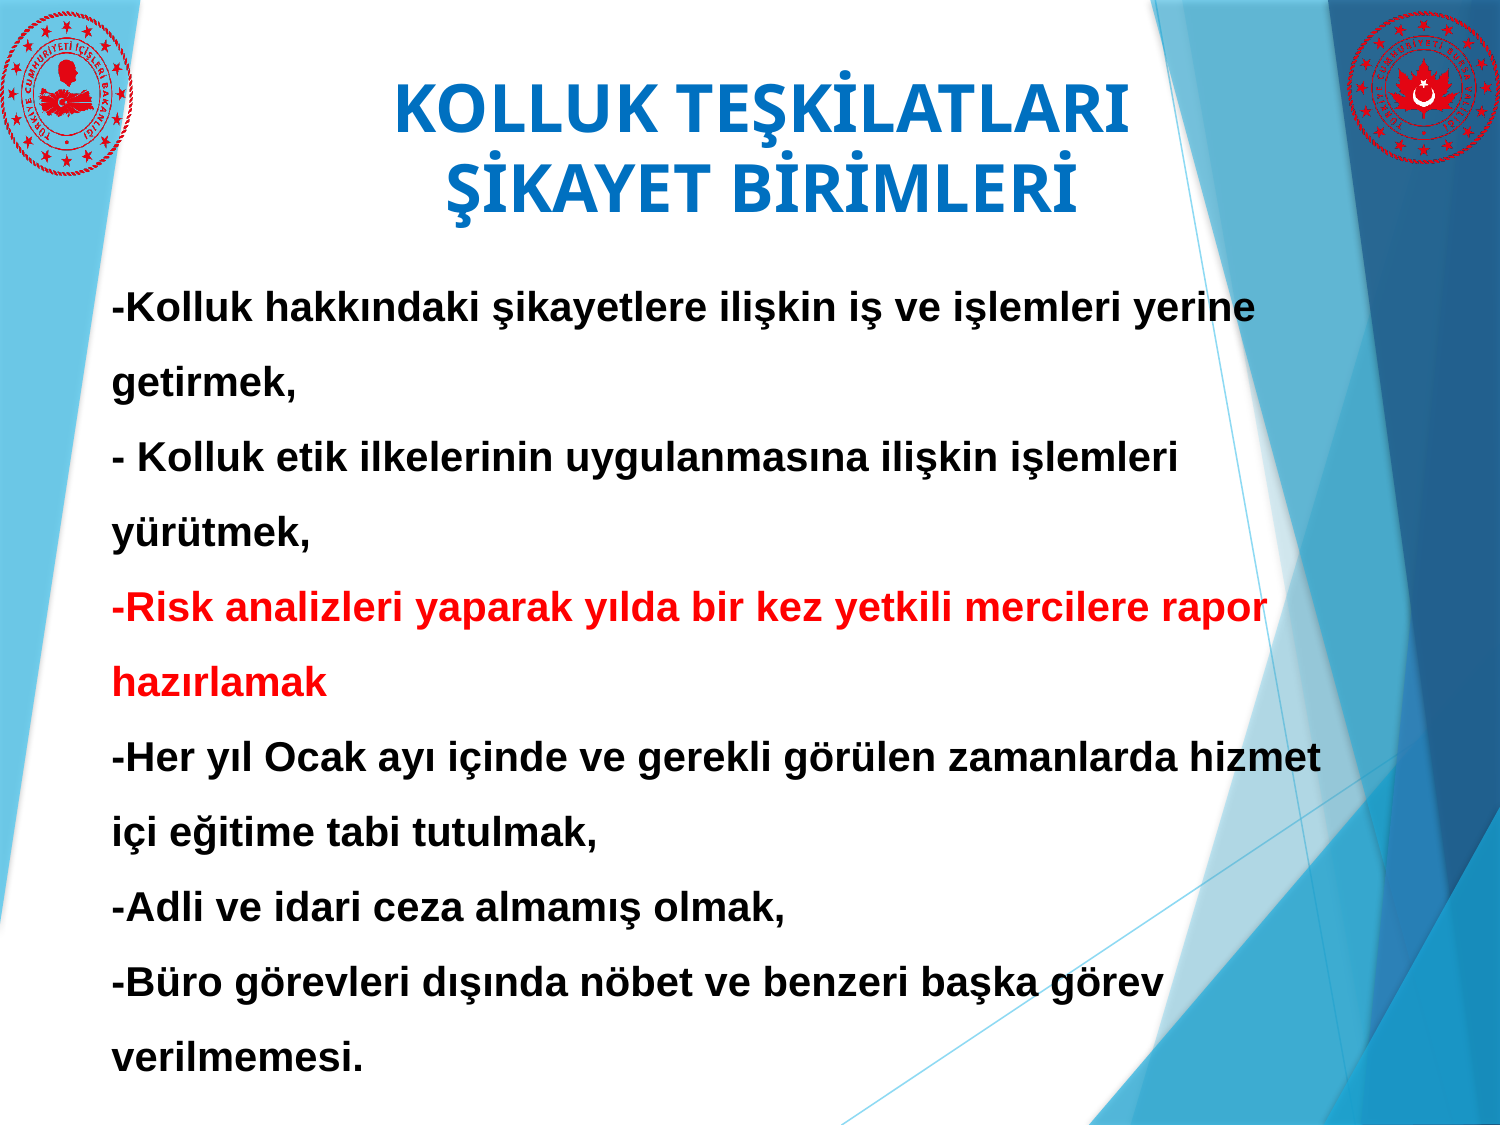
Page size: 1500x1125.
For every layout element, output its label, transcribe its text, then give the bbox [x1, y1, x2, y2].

text_box KOLLUK TEŞKİLATLARI ŞİKAYET BİRİMLERİ [241, 58, 1283, 234]
picture [0, 11, 134, 176]
picture [1346, 11, 1500, 164]
title -Kolluk hakkındaki şikayetlere ilişkin iş ve işlemleri yerine getirmek, - Kolluk etik ilkelerinin uygulanmasına ilişkin işlemleri yürütmek, -Risk analizleri yaparak yılda bir kez yetkili mercilere rapor hazırlamak -Her yıl Ocak ayı içinde ve gerekli görülen zamanlarda hizmet içi eğitime tabi tutulmak, -Adli ve idari ceza almamış olmak, -Büro görevleri dışında nöbet ve benzeri başka görev verilmemesi. [96, 495, 1348, 1087]
